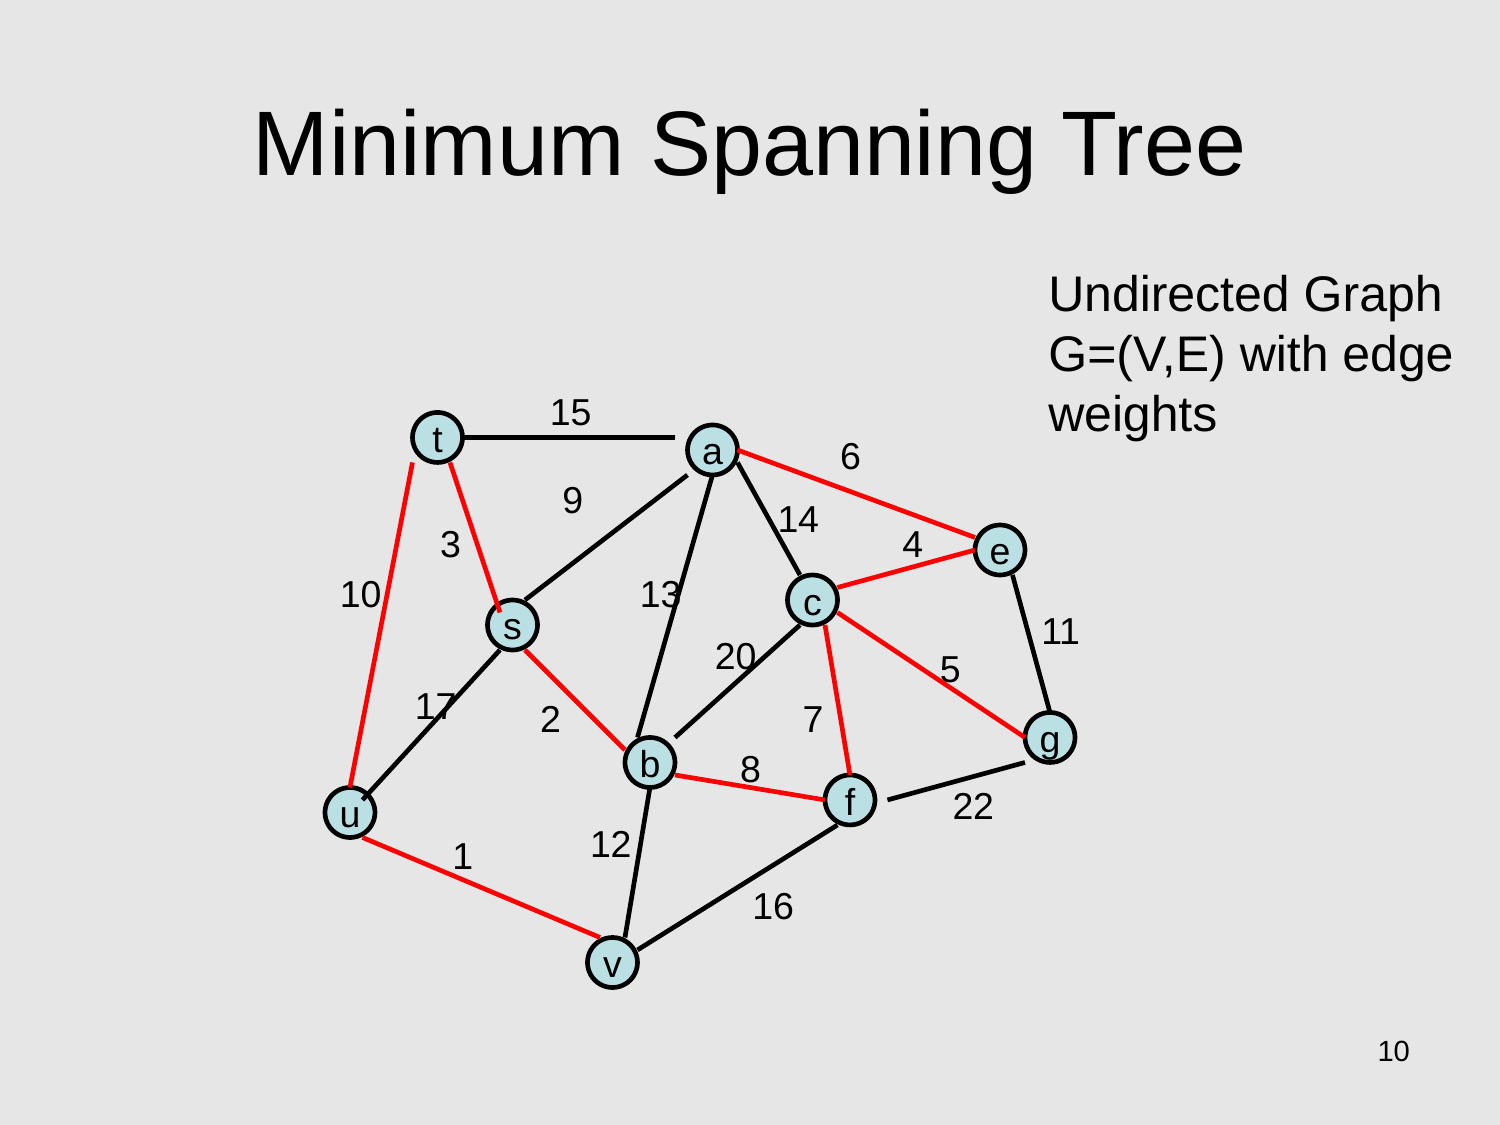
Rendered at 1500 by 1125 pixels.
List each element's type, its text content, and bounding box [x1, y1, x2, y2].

text_box 3 [425, 512, 476, 573]
text_box a [687, 424, 738, 475]
text_box 14 [762, 487, 835, 548]
text_box 13 [625, 562, 697, 623]
text_box 17 [400, 674, 472, 735]
text_box f [825, 774, 876, 825]
text_box 7 [787, 687, 839, 748]
text_box c [787, 575, 838, 626]
text_box 6 [825, 424, 876, 485]
text_box 5 [925, 637, 976, 698]
slide_number 10 [1074, 1024, 1426, 1103]
text_box 10 [325, 562, 397, 623]
text_box 8 [725, 737, 776, 798]
title Minimum Spanning Tree [75, 45, 1425, 233]
text_box 16 [737, 874, 809, 935]
text_box u [324, 787, 376, 838]
text_box Undirected Graph G=(V,E) with edge weights [1033, 253, 1475, 449]
text_box t [412, 412, 463, 463]
text_box e [975, 525, 1026, 576]
text_box 2 [525, 687, 576, 748]
text_box 4 [887, 512, 939, 573]
text_box 12 [575, 812, 647, 873]
text_box 11 [1026, 599, 1096, 660]
text_box b [624, 737, 676, 788]
text_box v [587, 937, 638, 988]
text_box 1 [437, 824, 489, 885]
text_box 20 [700, 624, 772, 685]
text_box g [1025, 712, 1076, 763]
text_box s [487, 600, 538, 651]
text_box 9 [547, 468, 599, 529]
text_box 22 [937, 774, 1010, 835]
text_box 15 [535, 380, 607, 441]
